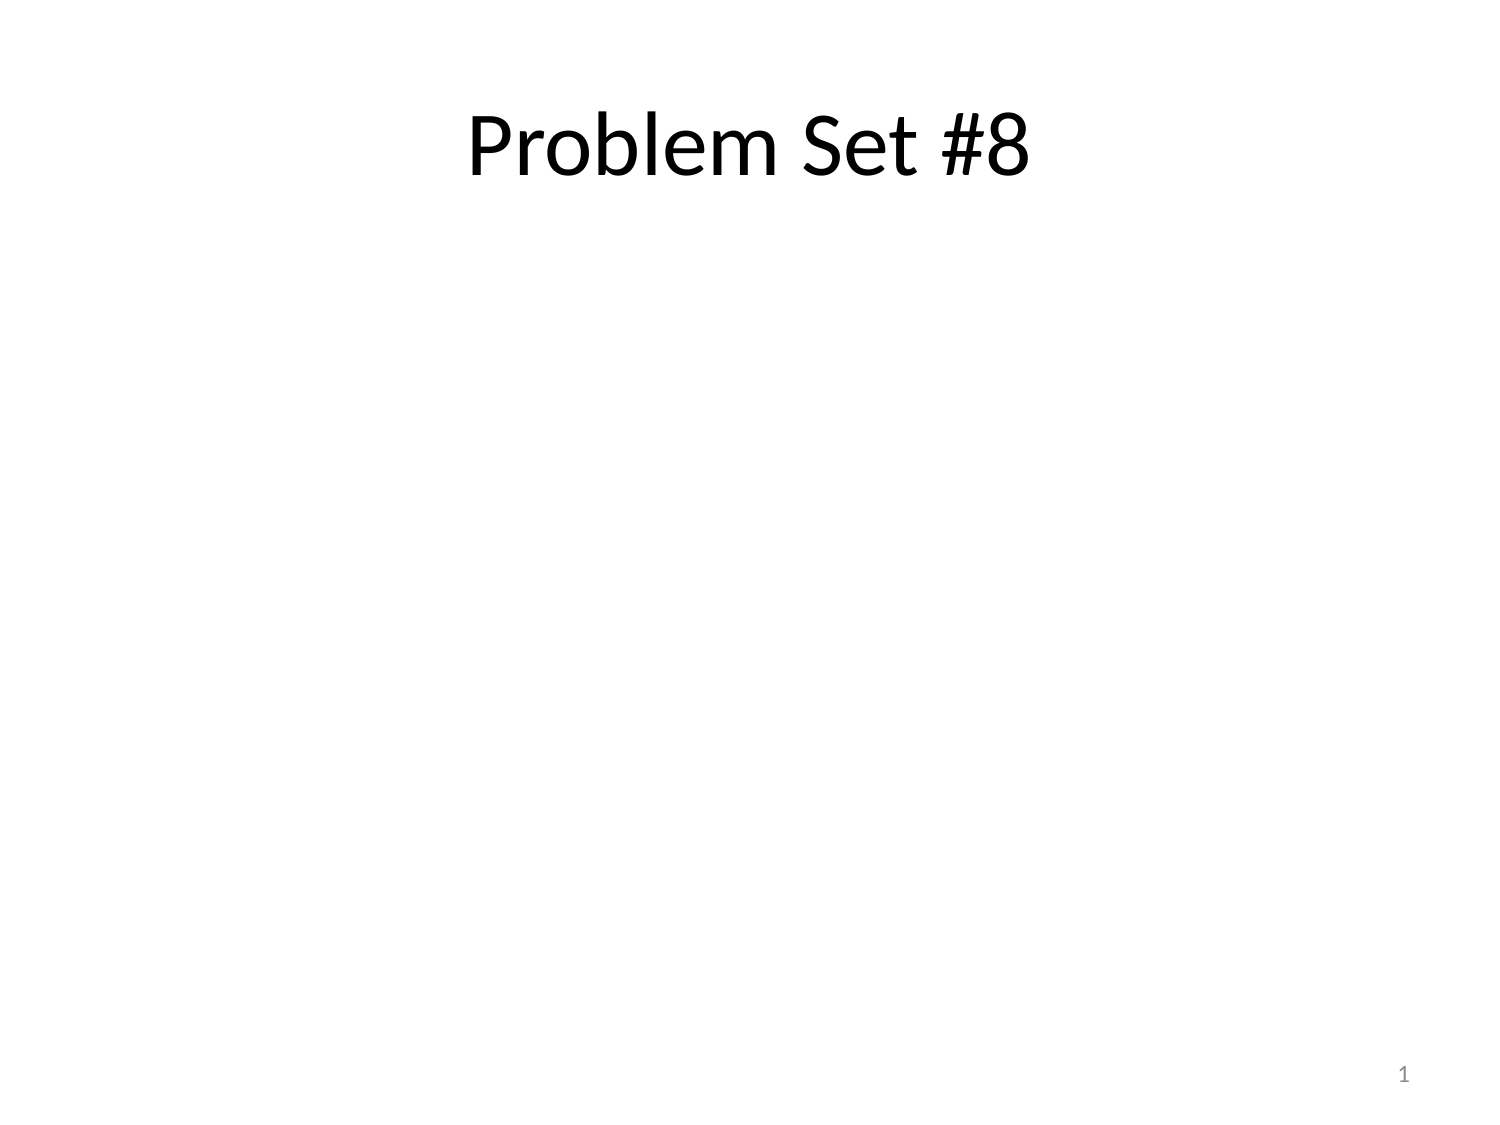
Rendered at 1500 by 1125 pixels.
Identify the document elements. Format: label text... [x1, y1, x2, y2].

slide_number 1 [1074, 1042, 1425, 1103]
title Problem Set #8 [75, 45, 1425, 233]
